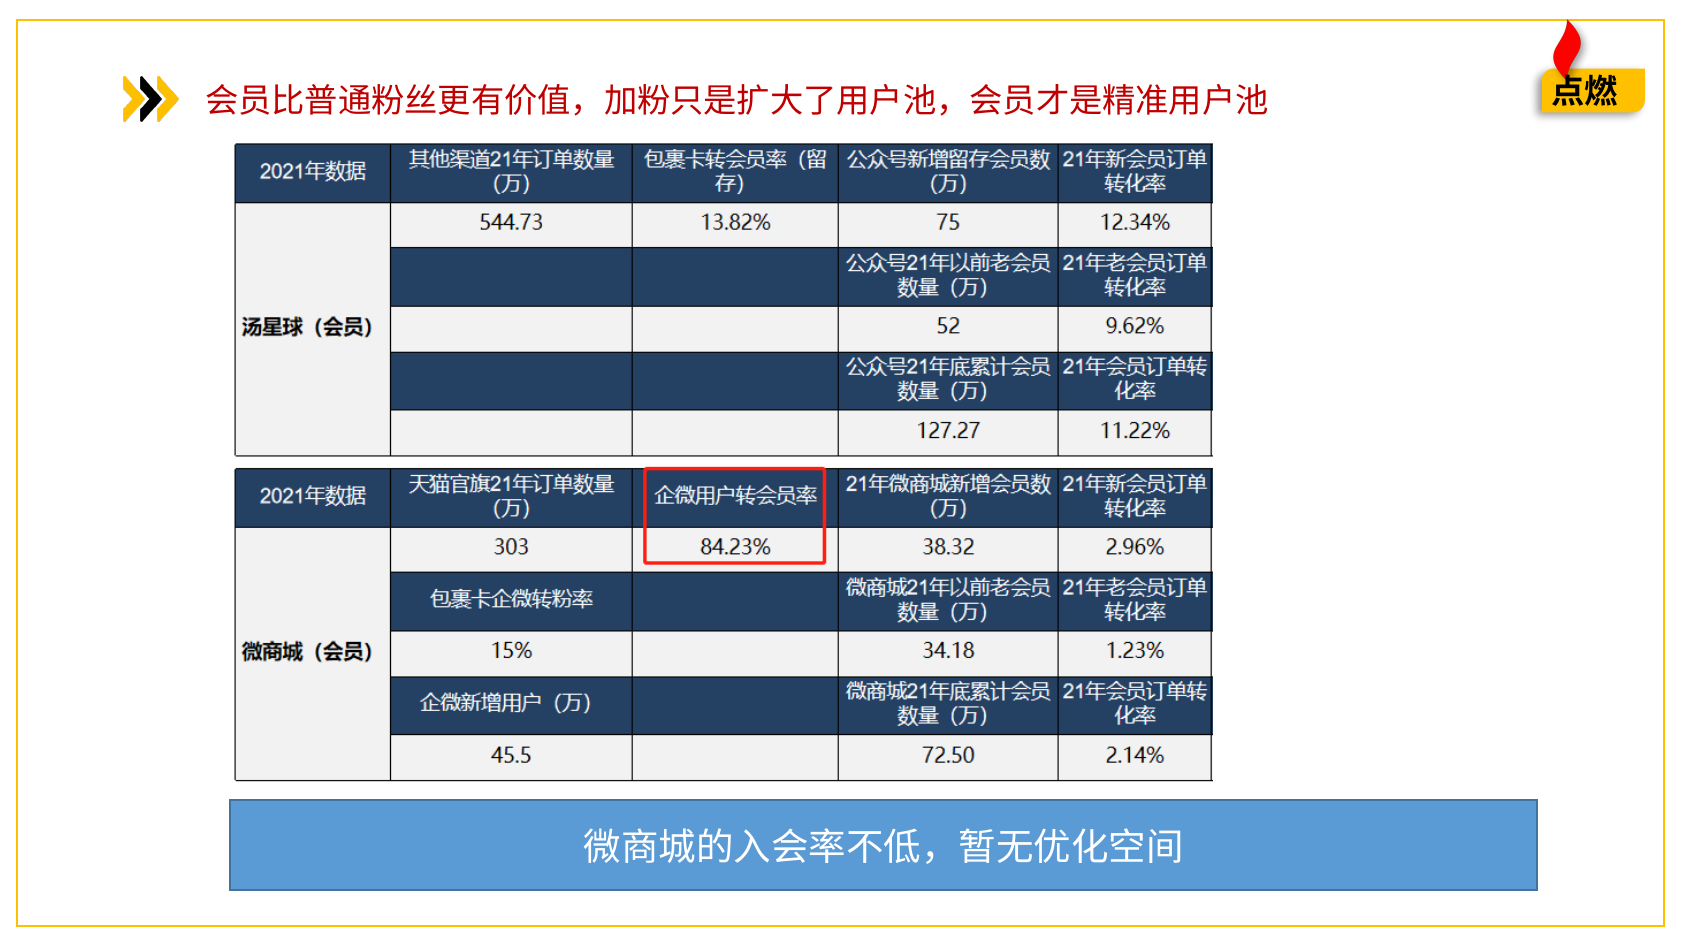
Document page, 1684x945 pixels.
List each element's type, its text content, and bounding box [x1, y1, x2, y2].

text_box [123, 76, 180, 122]
text_box 会员比普通粉丝更有价值，加粉只是扩大了用户池，会员才是精准用户池 [190, 71, 1475, 127]
text_box [16, 19, 1665, 927]
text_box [1536, 19, 1645, 118]
picture [230, 139, 1214, 787]
text_box 微商城的入会率不低，暂无优化空间 [229, 799, 1538, 891]
